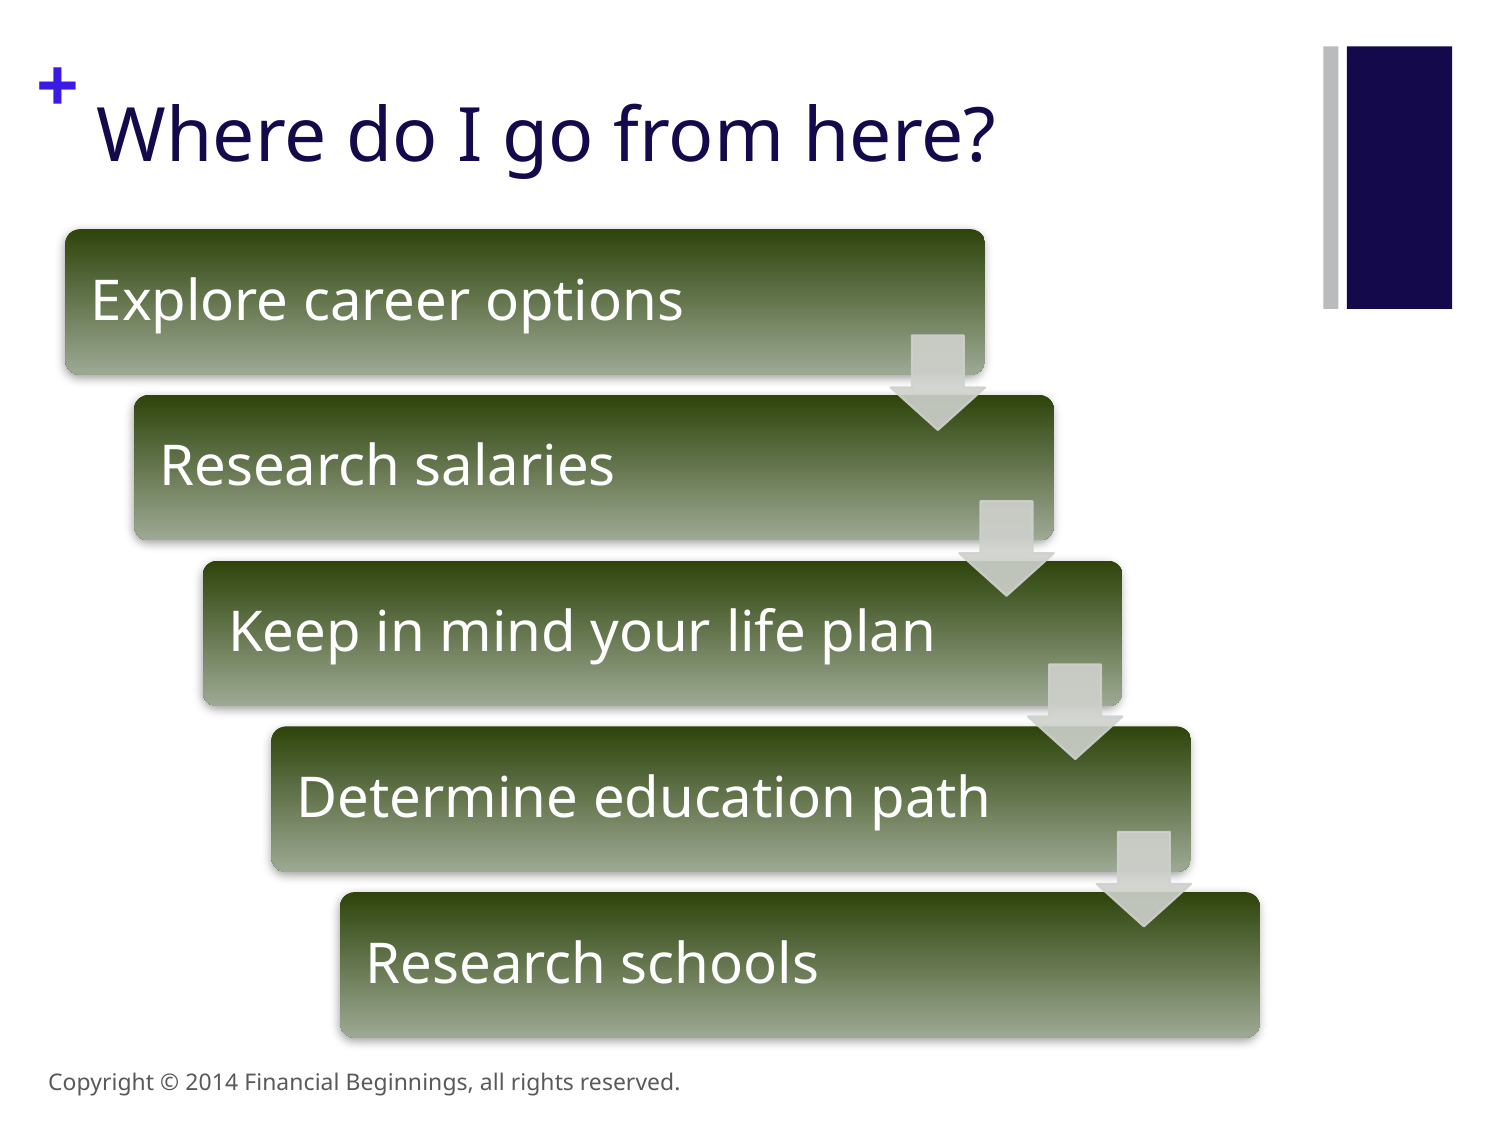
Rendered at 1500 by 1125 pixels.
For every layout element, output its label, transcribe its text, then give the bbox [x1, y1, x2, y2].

footer Copyright © 2014 Financial Beginnings, all rights reserved. [33, 1053, 1038, 1114]
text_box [64, 228, 1261, 1039]
title Where do I go from here? [81, 79, 1322, 263]
